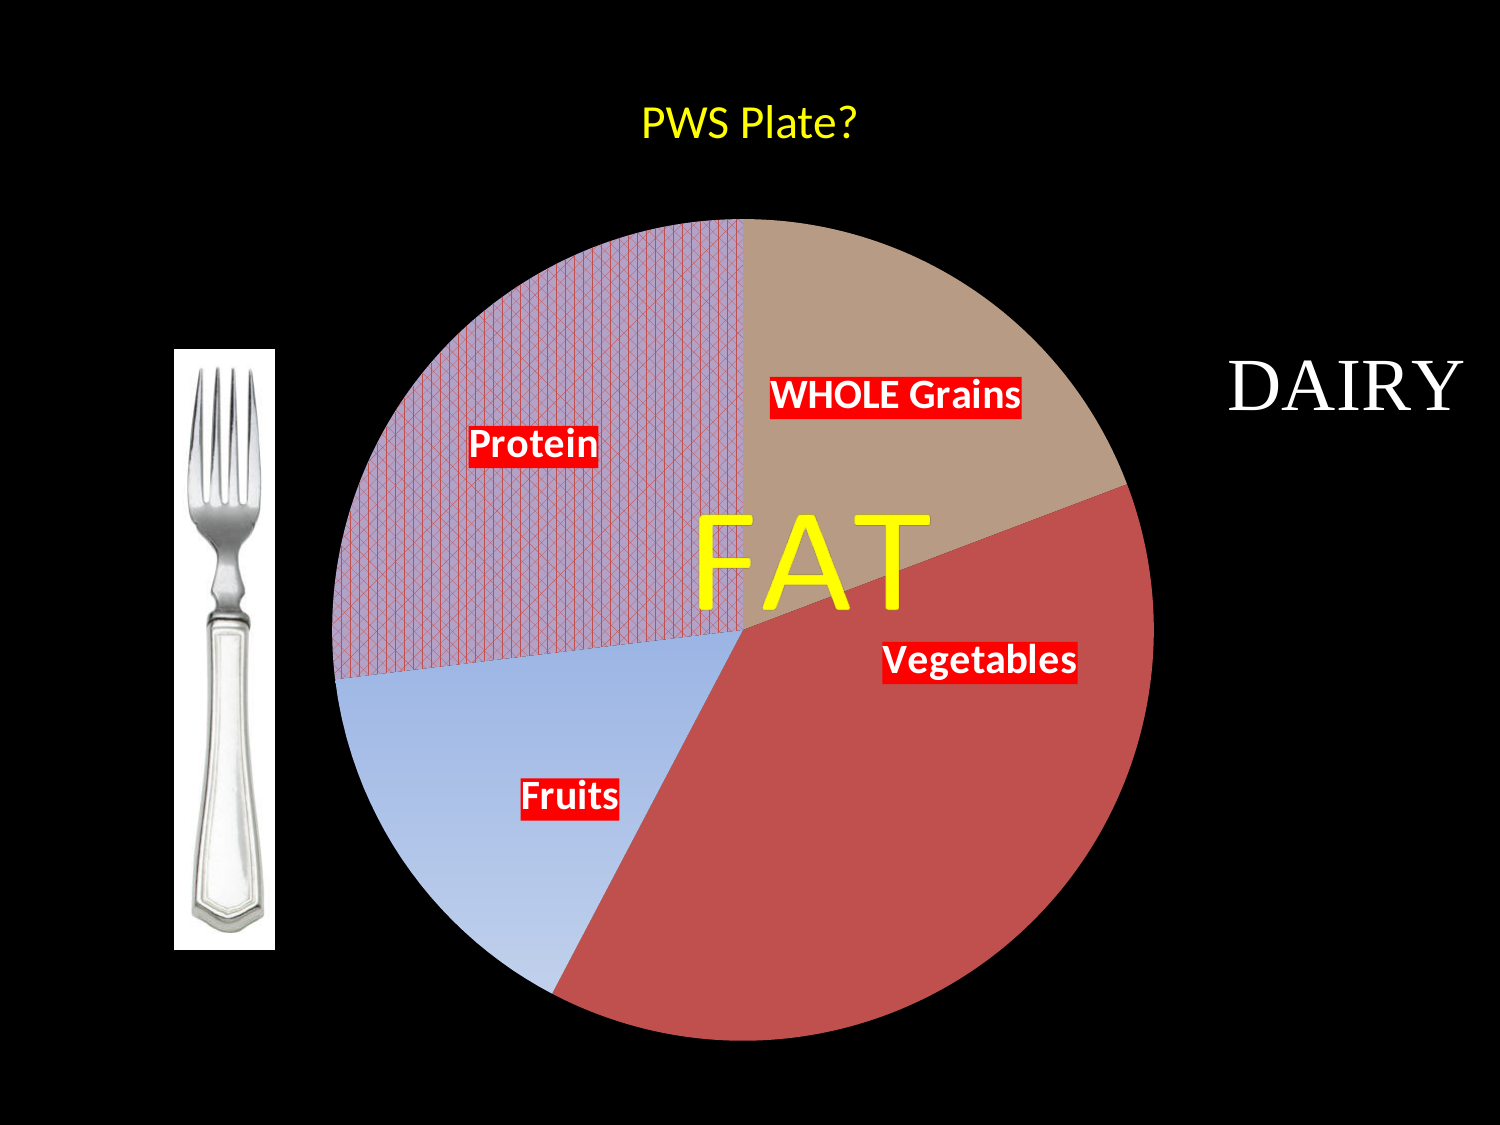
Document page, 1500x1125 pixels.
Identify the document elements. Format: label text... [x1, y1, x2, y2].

picture [174, 349, 276, 951]
title PWS Plate? [75, 45, 1425, 156]
chart [0, 210, 1500, 1062]
